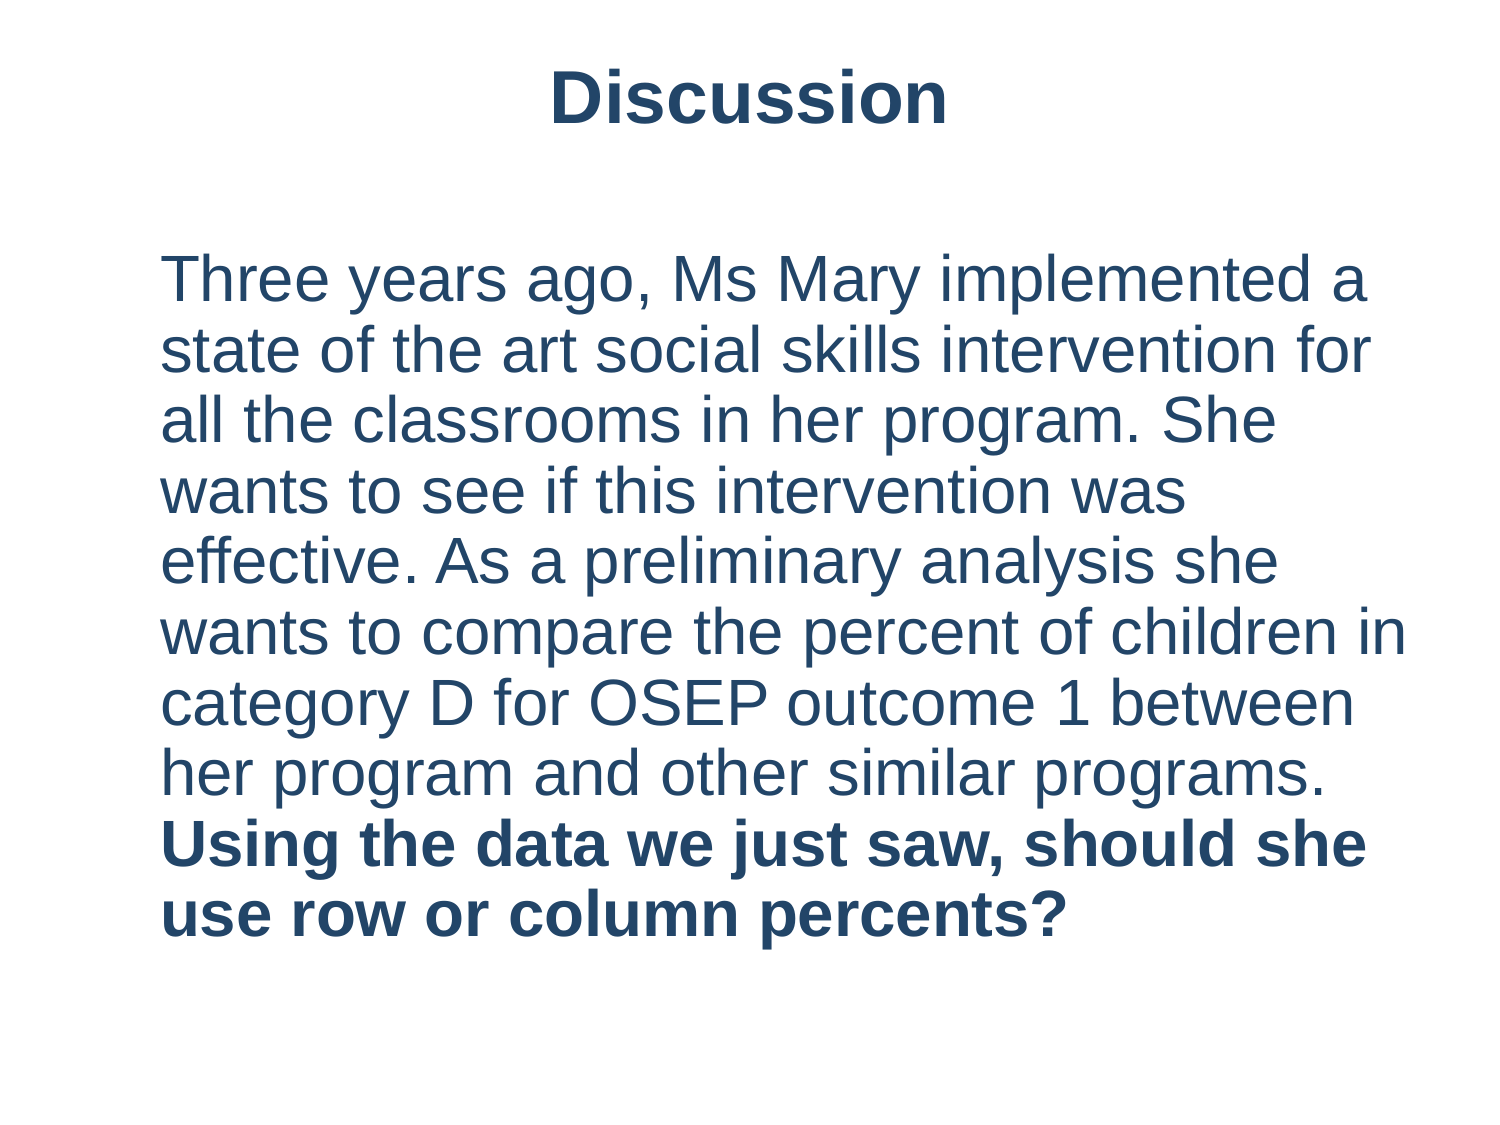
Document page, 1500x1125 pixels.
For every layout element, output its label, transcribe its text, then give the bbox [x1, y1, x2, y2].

list Three years ago, Ms Mary implemented a state of the art social skills intervention for all the classrooms in her program. She wants to see if this intervention was effective. As a preliminary analysis she wants to compare the percent of children in category D for OSEP outcome 1 between her program and other similar programs. Using the data we just saw, should she use row or column percents? [62, 237, 1438, 1031]
title Discussion [74, 0, 1426, 188]
